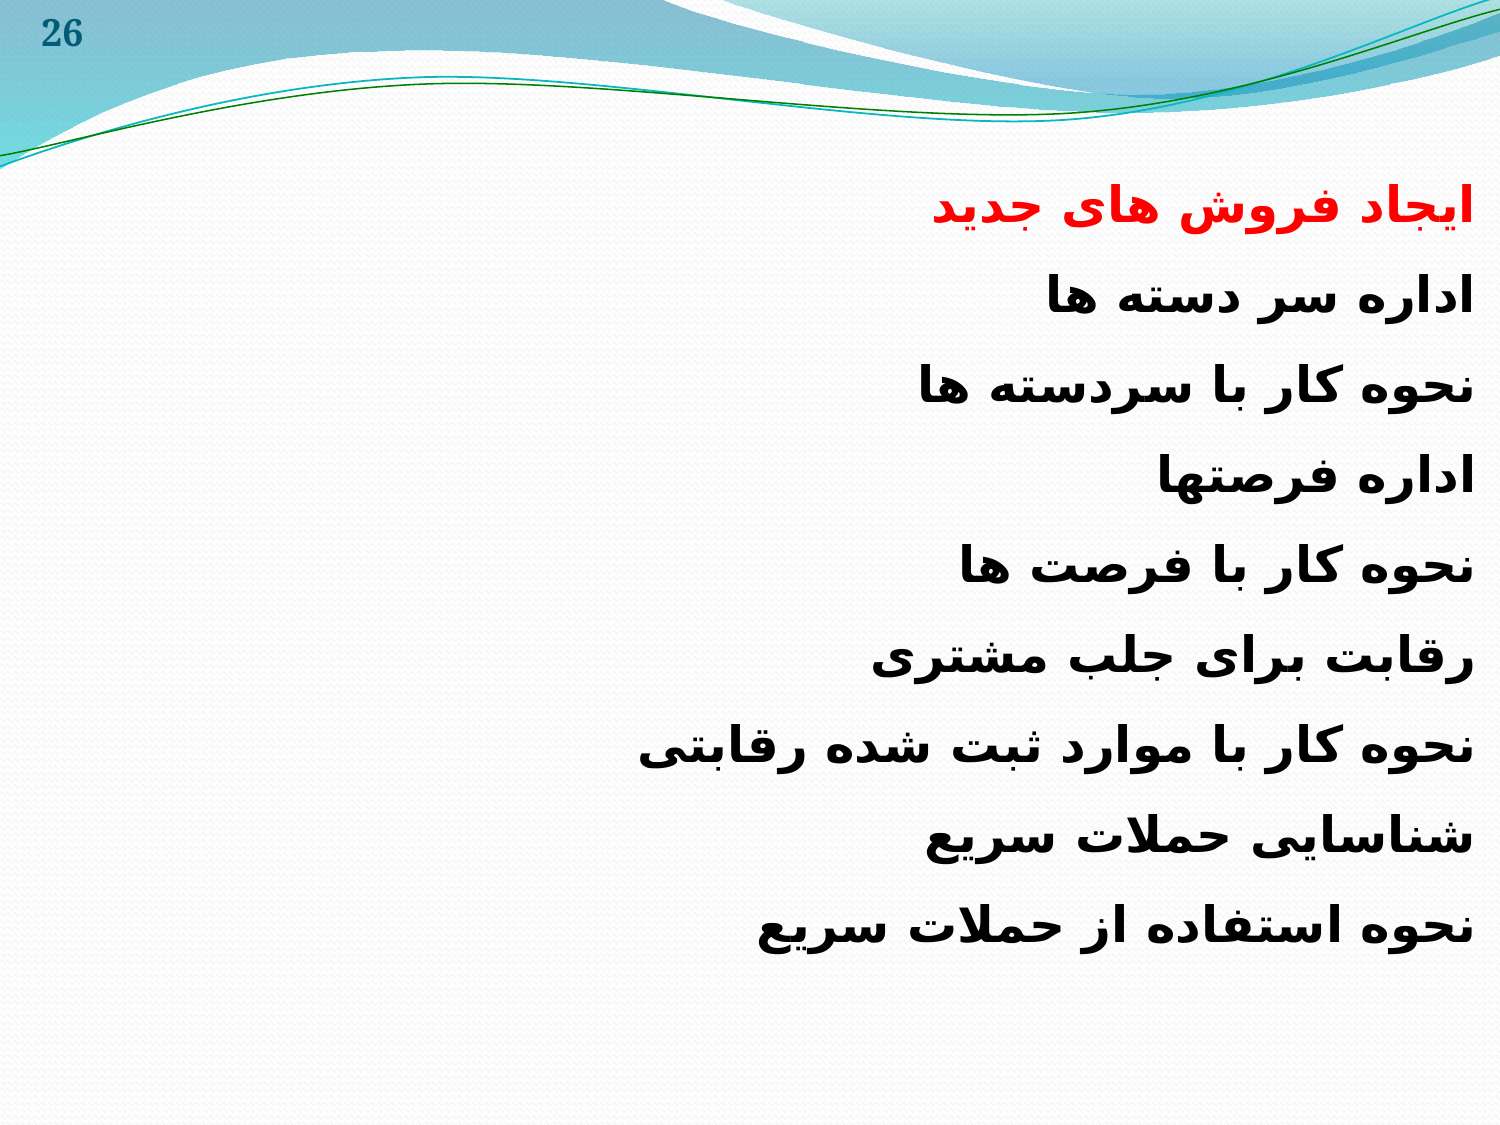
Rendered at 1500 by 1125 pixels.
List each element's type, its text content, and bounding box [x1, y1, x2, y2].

slide_number 26 [0, 0, 125, 60]
text_box ایجاد فروش های جدید اداره سر دسته ها نحوه کار با سردسته ها اداره فرصتها نحوه کار با فرصت ها رقابت برای جلب مشتری نحوه کار با موارد ثبت شده رقابتی شناسایی حملات سریع نحوه استفاده از حملات سریع [623, 135, 1492, 1051]
